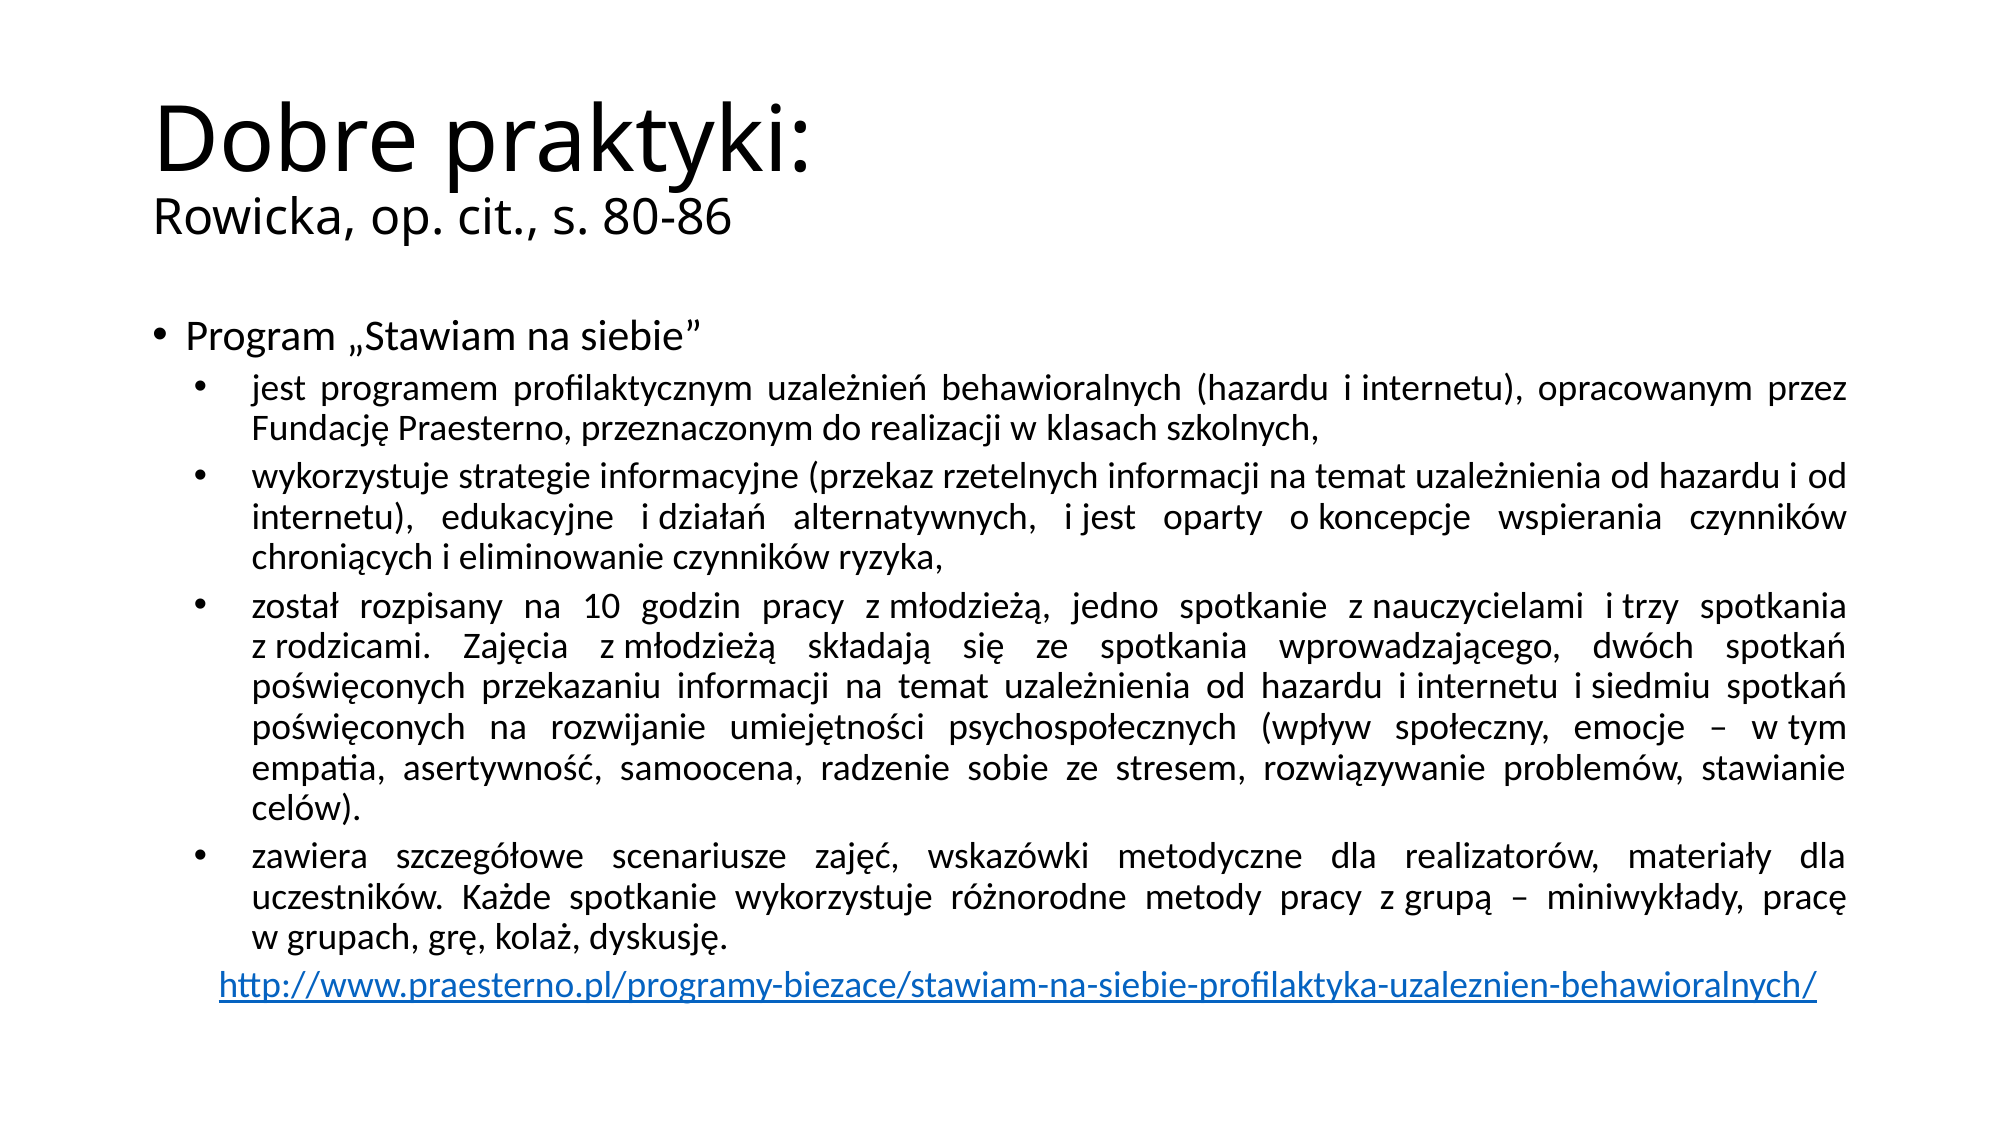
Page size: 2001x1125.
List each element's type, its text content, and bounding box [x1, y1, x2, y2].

list Program „Stawiam na siebie” jest programem profilaktycznym uzależnień behawioralnych (hazardu i internetu), opracowanym przez Fundację Praesterno, przeznaczonym do realizacji w klasach szkolnych, wykorzystuje strategie informacyjne (przekaz rzetelnych informacji na temat uzależnienia od hazardu i od internetu), edukacyjne i działań alternatywnych, i jest oparty o koncepcje wspierania czynników chroniących i eliminowanie czynników ryzyka, został rozpisany na 10 godzin pracy z młodzieżą, jedno spotkanie z nauczycielami i trzy spotkania z rodzicami. Zajęcia z młodzieżą składają się ze spotkania wprowadzającego, dwóch spotkań poświęconych przekazaniu informacji na temat uzależnienia od hazardu i internetu i siedmiu spotkań poświęconych na rozwijanie umiejętności psychospołecznych (wpływ społeczny, emocje – w tym empatia, asertywność, samoocena, radzenie sobie ze stresem, rozwiązywanie problemów, stawianie celów). zawiera szczegółowe scenariusze zajęć, wskazówki metodyczne dla realizatorów, materiały dla uczestników. Każde spotkanie wykorzystuje różnorodne metody pracy z grupą – miniwykłady, pracę w grupach, grę, kolaż, dyskusję. http://www.praesterno.pl/programy-biezace/stawiam-na-siebie-profilaktyka-uzaleznien-behawioralnych/ [137, 305, 1863, 1020]
title Dobre praktyki: Rowicka, op. cit., s. 80-86 [137, 59, 1863, 278]
